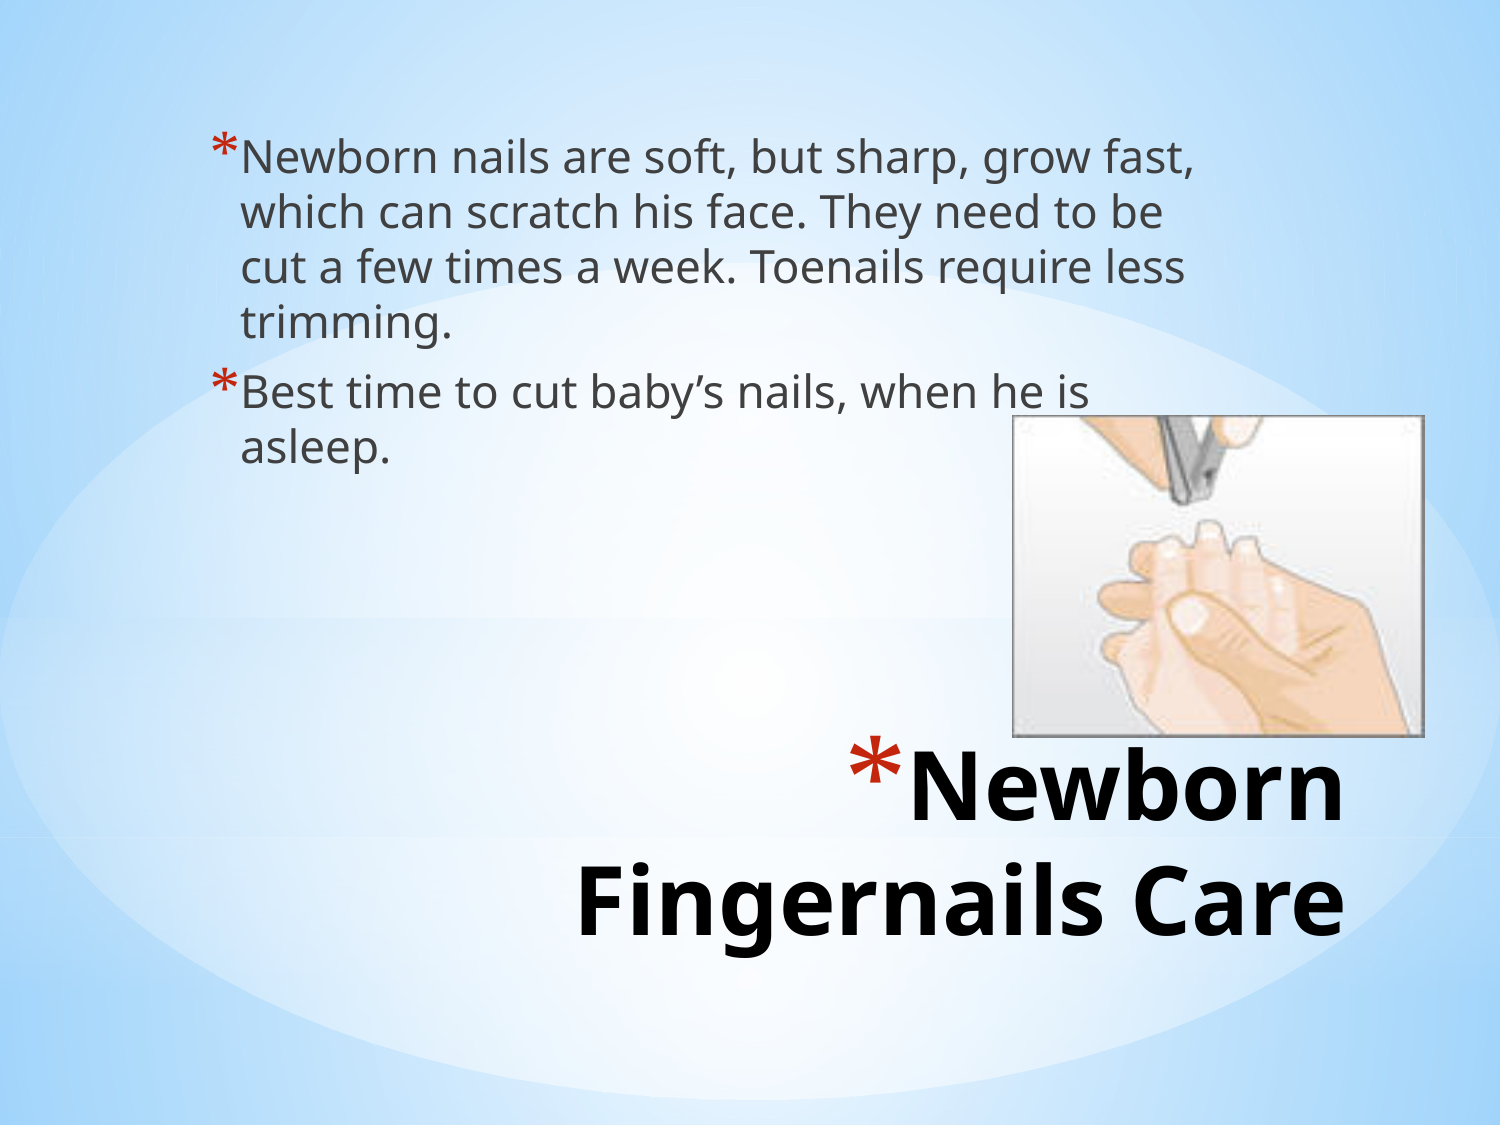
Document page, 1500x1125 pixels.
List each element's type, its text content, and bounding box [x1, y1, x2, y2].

title Newborn Fingernails Care [294, 717, 1363, 905]
picture [1012, 415, 1426, 738]
list Newborn nails are soft, but sharp, grow fast, which can scratch his face. They need to be cut a few times a week. Toenails require less trimming. Best time to cut baby’s nails, when he is asleep. [187, 120, 1238, 690]
